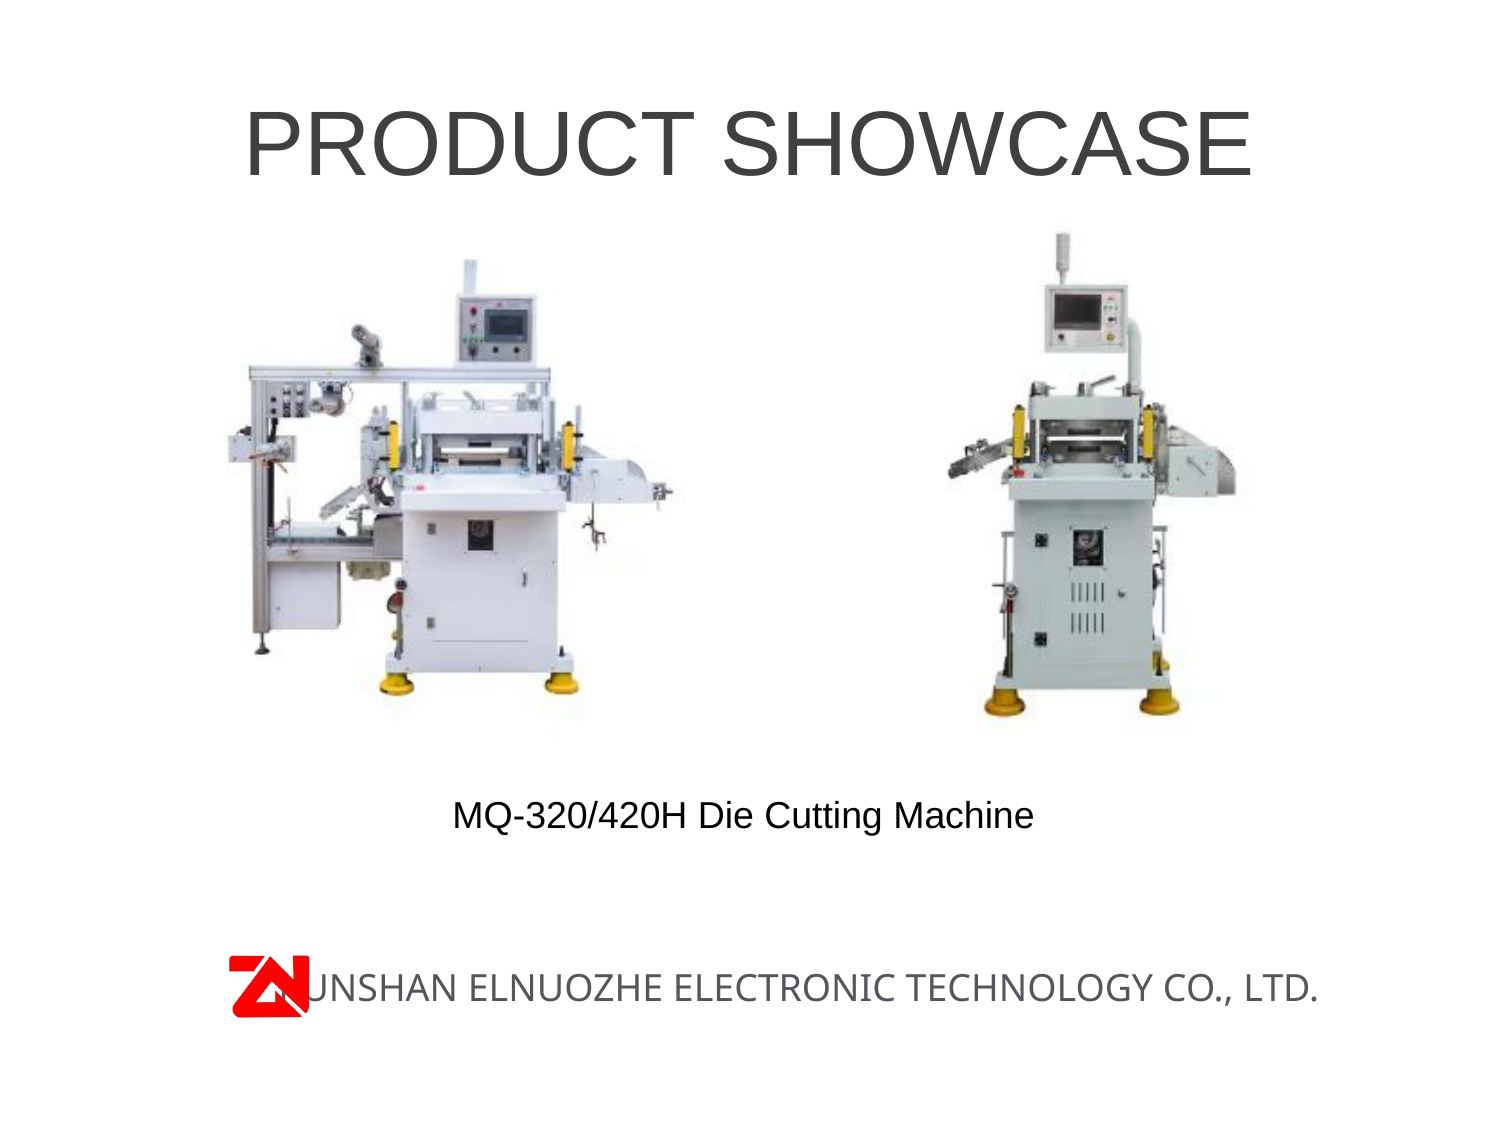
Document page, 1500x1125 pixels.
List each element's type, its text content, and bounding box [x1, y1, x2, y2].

footer KUNSHAN ELNUOZHE ELECTRONIC TECHNOLOGY CO., LTD. [324, 956, 1380, 1035]
list MQ-320/420H Die Cutting Machine [76, 763, 1428, 1017]
title PRODUCT SHOWCASE [74, 44, 1426, 233]
picture [218, 940, 324, 1035]
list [183, 231, 727, 743]
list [856, 219, 1331, 752]
